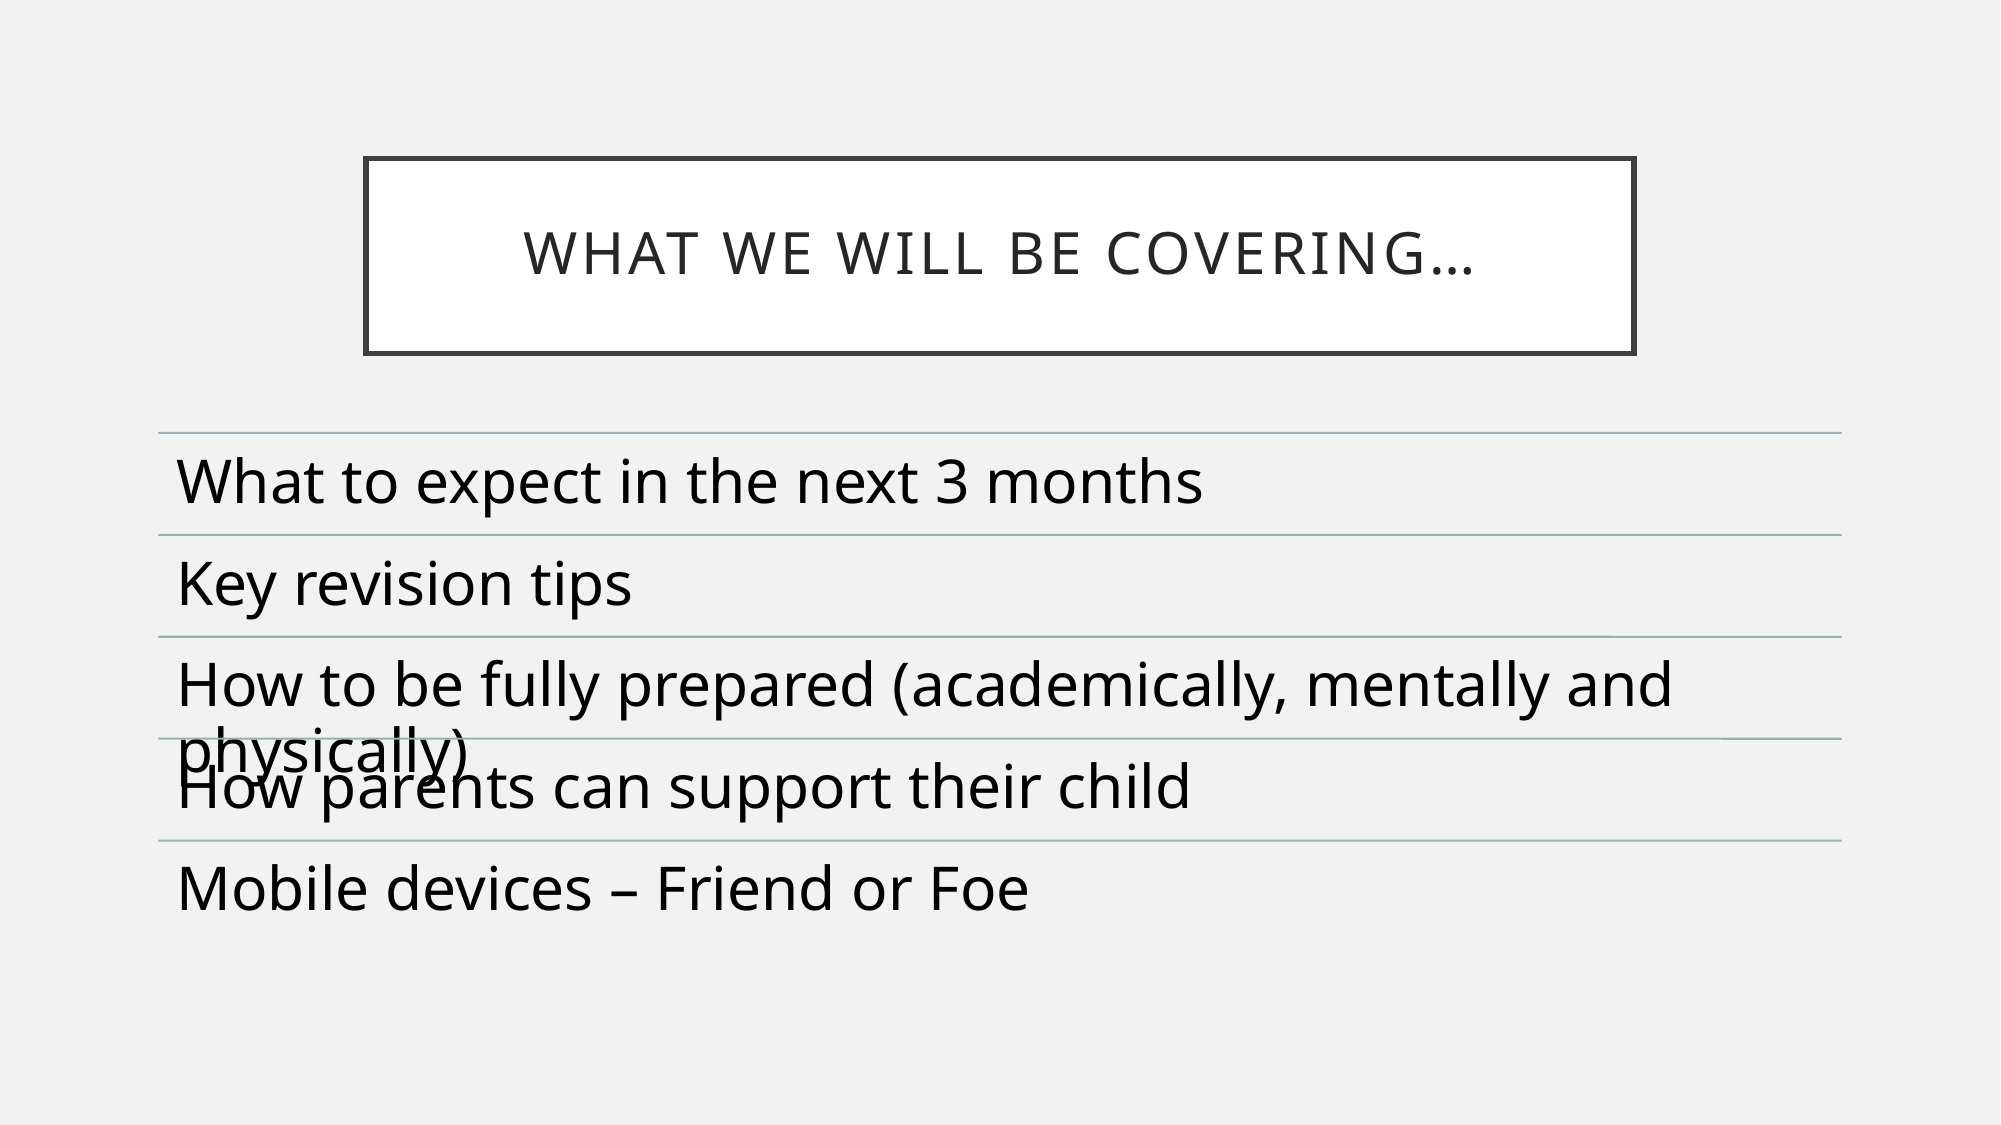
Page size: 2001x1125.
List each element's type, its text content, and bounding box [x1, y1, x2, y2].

title What we will be covering… [363, 156, 1637, 356]
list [158, 432, 1842, 943]
